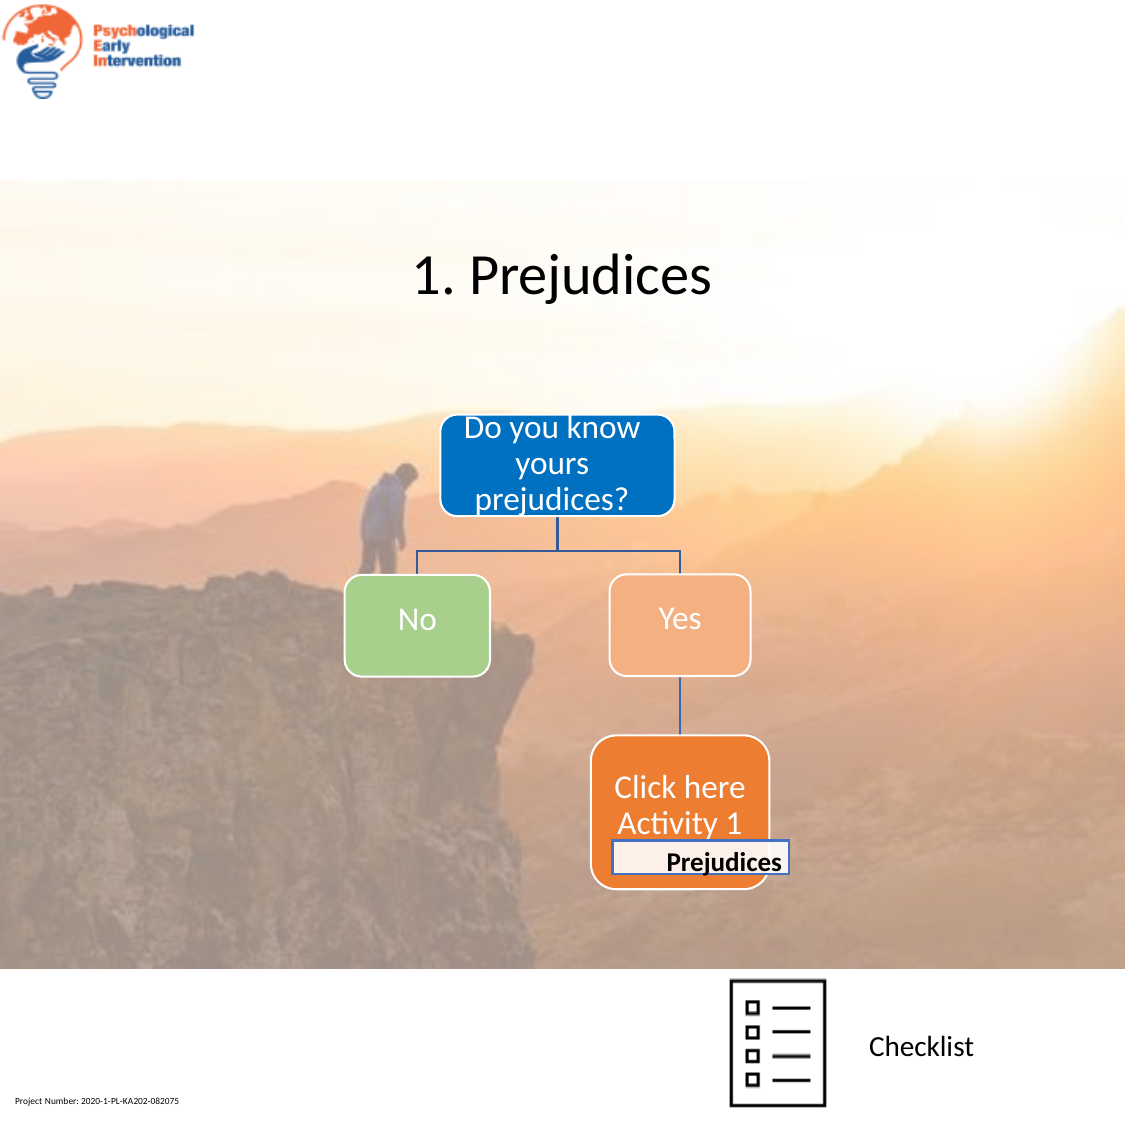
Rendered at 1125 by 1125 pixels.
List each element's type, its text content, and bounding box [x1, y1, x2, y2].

picture [1, 3, 197, 99]
text_box Checklist [860, 1020, 1048, 1071]
picture [0, 179, 1125, 1121]
